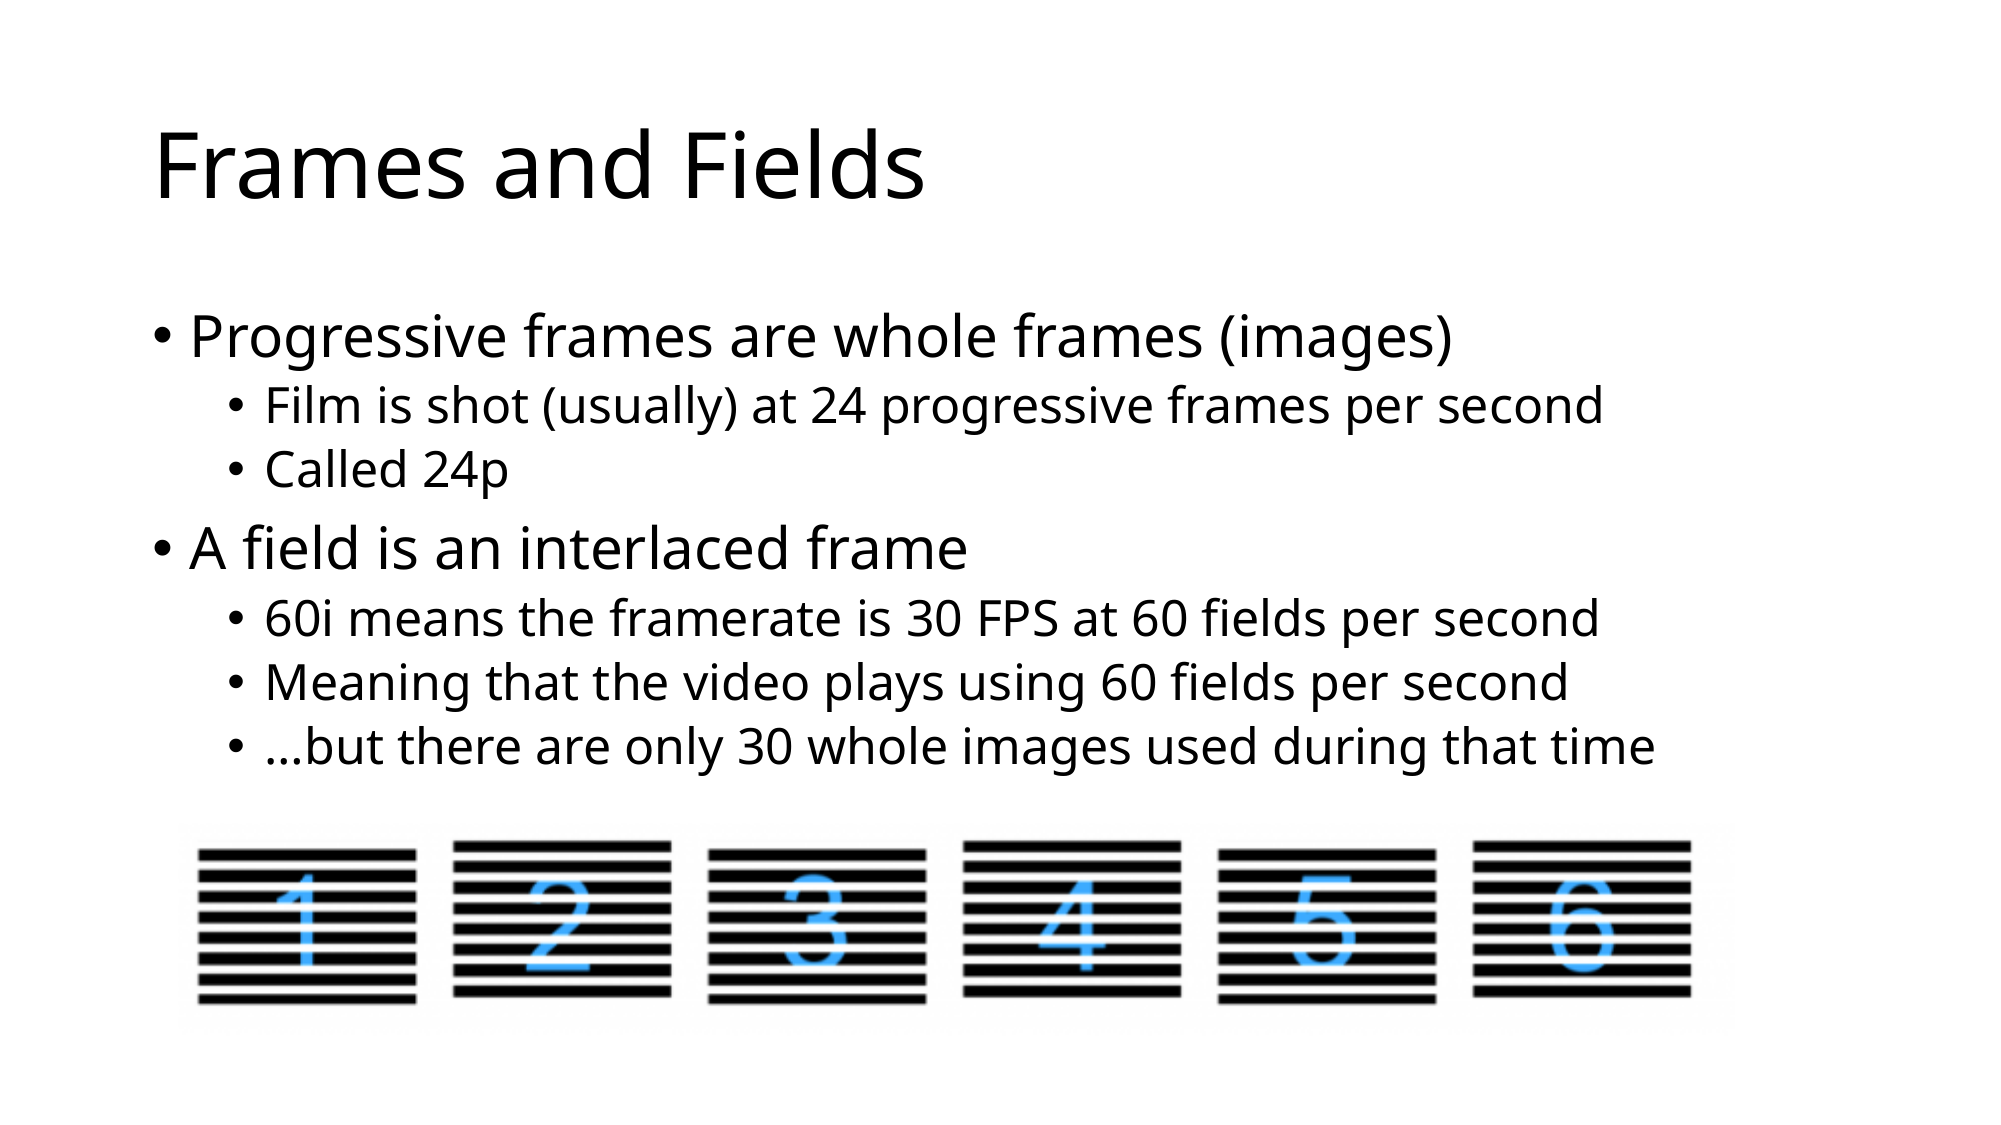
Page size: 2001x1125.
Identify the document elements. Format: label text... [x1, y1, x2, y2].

title Frames and Fields [137, 59, 1863, 278]
picture [178, 823, 1735, 1036]
list Progressive frames are whole frames (images) Film is shot (usually) at 24 progressive frames per second Called 24p A field is an interlaced frame 60i means the framerate is 30 FPS at 60 fields per second Meaning that the video plays using 60 fields per second …but there are only 30 whole images used during that time [137, 299, 1863, 1014]
